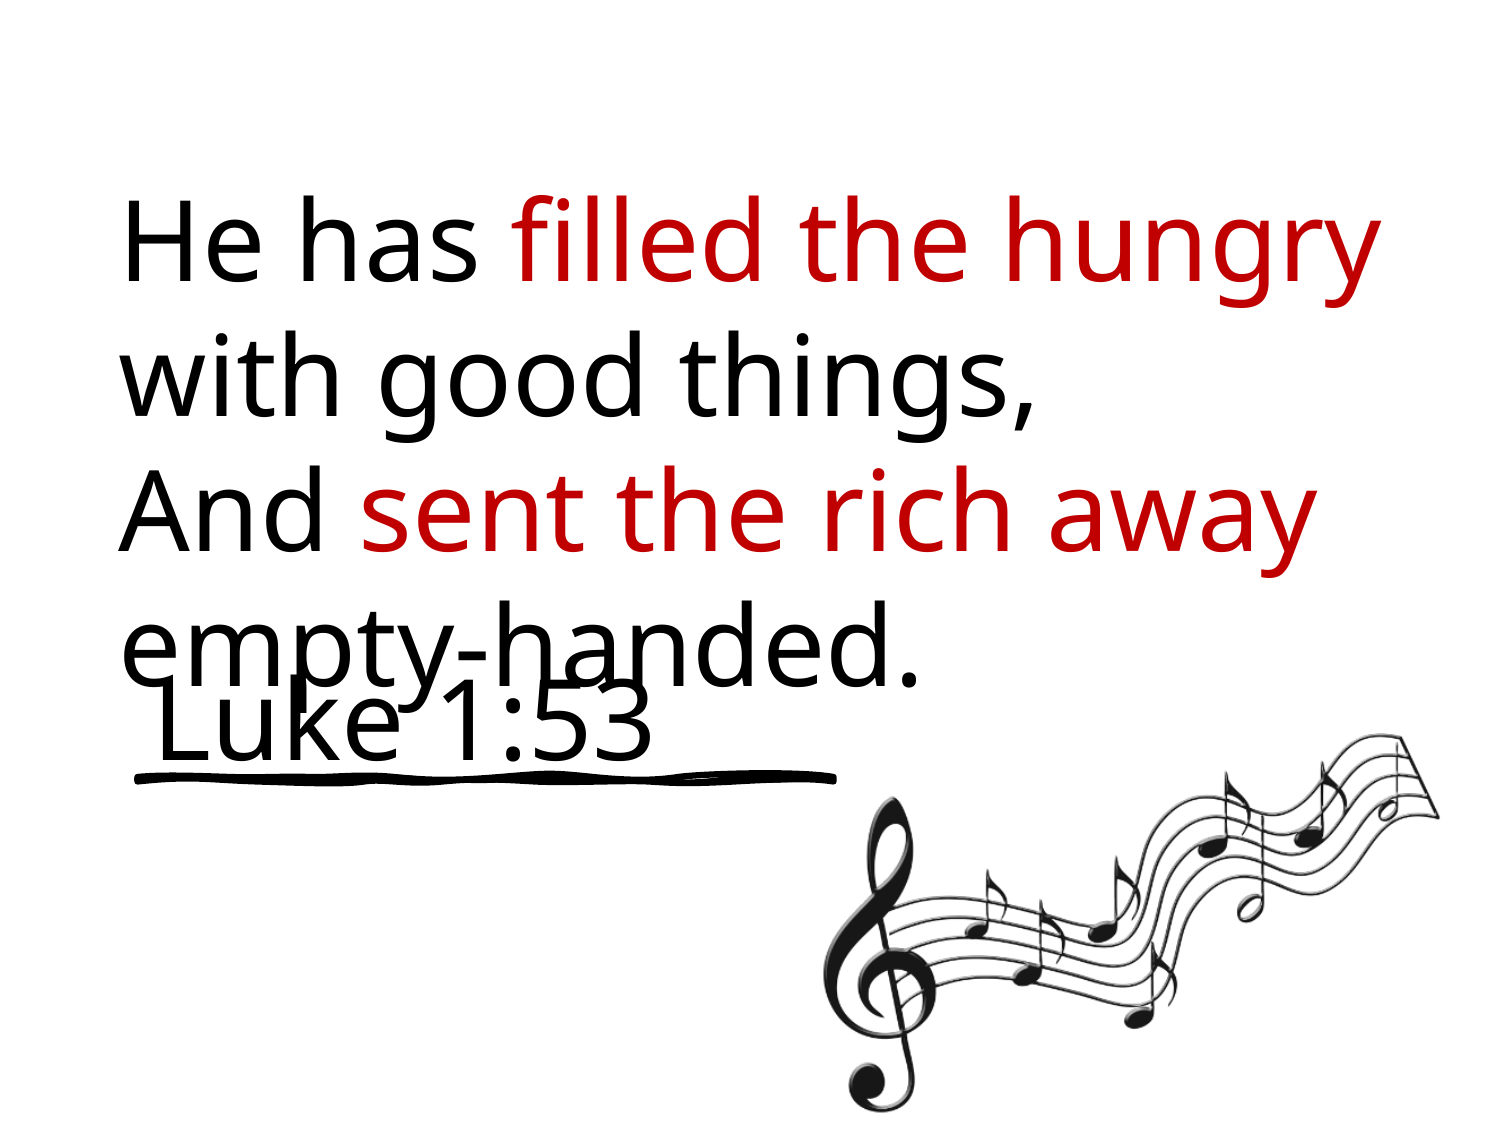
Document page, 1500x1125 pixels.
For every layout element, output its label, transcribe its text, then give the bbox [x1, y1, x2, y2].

text_box He has filled the hungry with good things, And sent the rich away empty-handed. [104, 26, 1452, 716]
title Luke 1:53 [138, 123, 1500, 791]
picture [810, 722, 1452, 1125]
